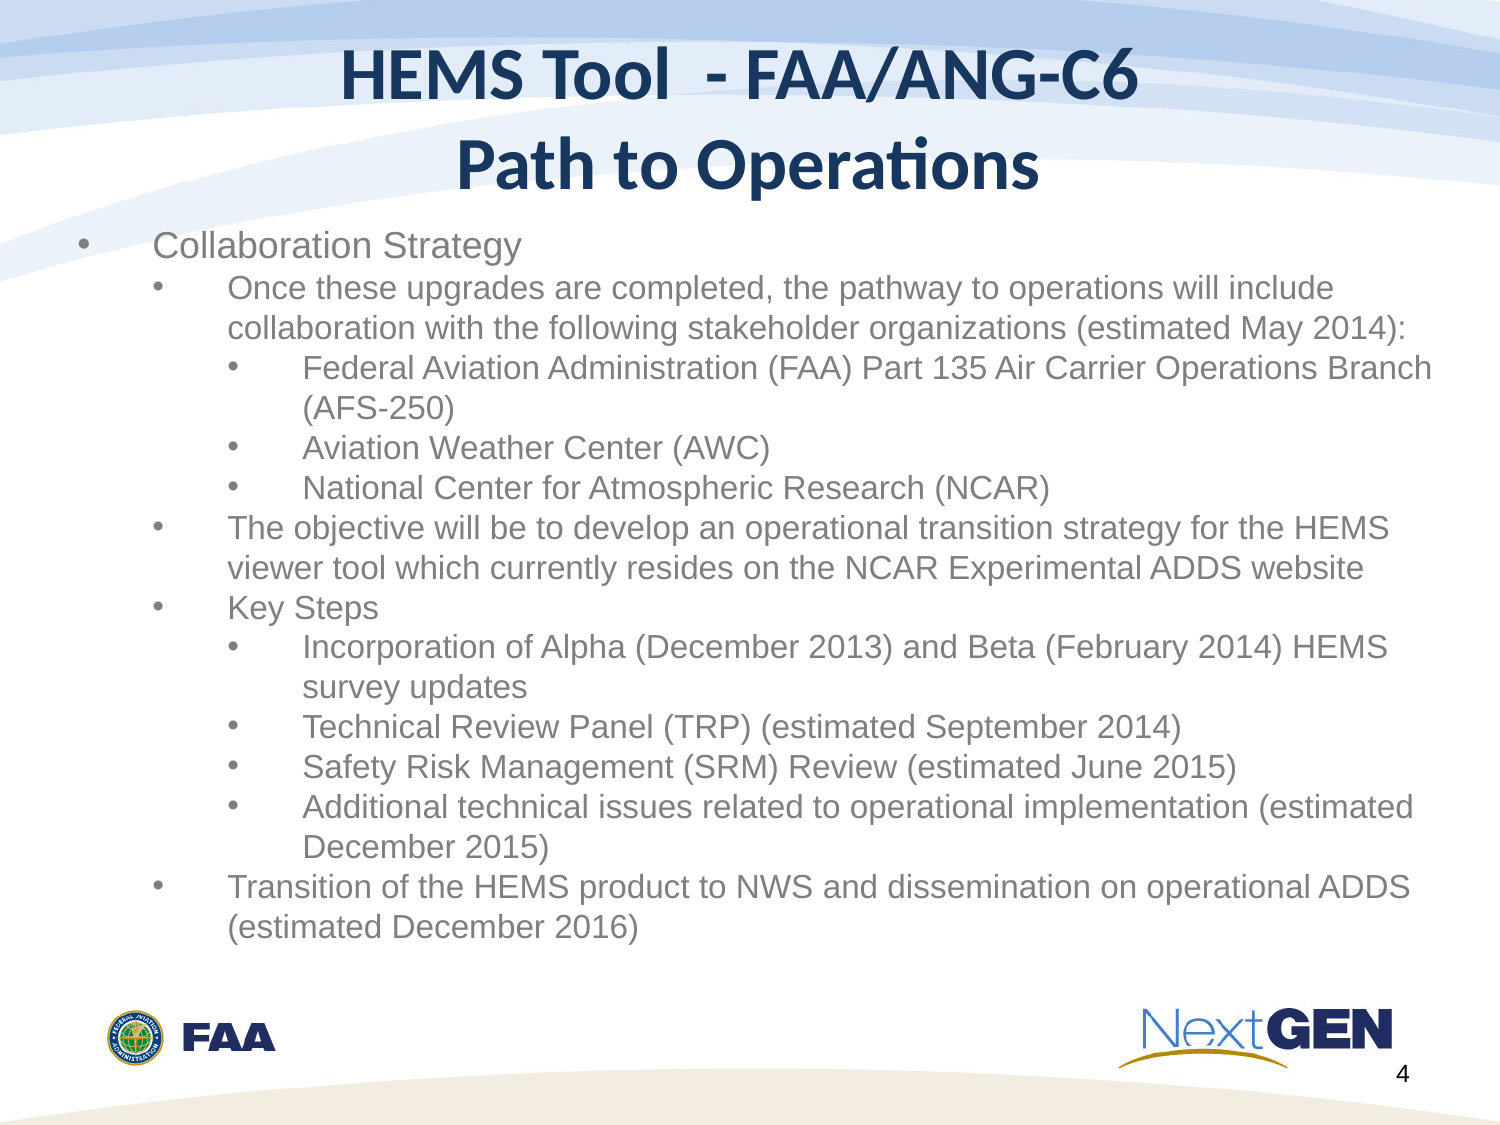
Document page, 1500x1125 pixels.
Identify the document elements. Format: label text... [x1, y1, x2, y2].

text_box Collaboration Strategy Once these upgrades are completed, the pathway to operations will include collaboration with the following stakeholder organizations (estimated May 2014): Federal Aviation Administration (FAA) Part 135 Air Carrier Operations Branch (AFS-250) Aviation Weather Center (AWC) National Center for Atmospheric Research (NCAR) The objective will be to develop an operational transition strategy for the HEMS viewer tool which currently resides on the NCAR Experimental ADDS website Key Steps Incorporation of Alpha (December 2013) and Beta (February 2014) HEMS survey updates Technical Review Panel (TRP) (estimated September 2014) Safety Risk Management (SRM) Review (estimated June 2015) Additional technical issues related to operational implementation (estimated December 2015) Transition of the HEMS product to NWS and dissemination on operational ADDS (estimated December 2016) [62, 214, 1463, 1103]
picture [0, 0, 1500, 1125]
text_box HEMS Tool - FAA/ANG-C6 Path to Operations [61, 17, 1437, 212]
